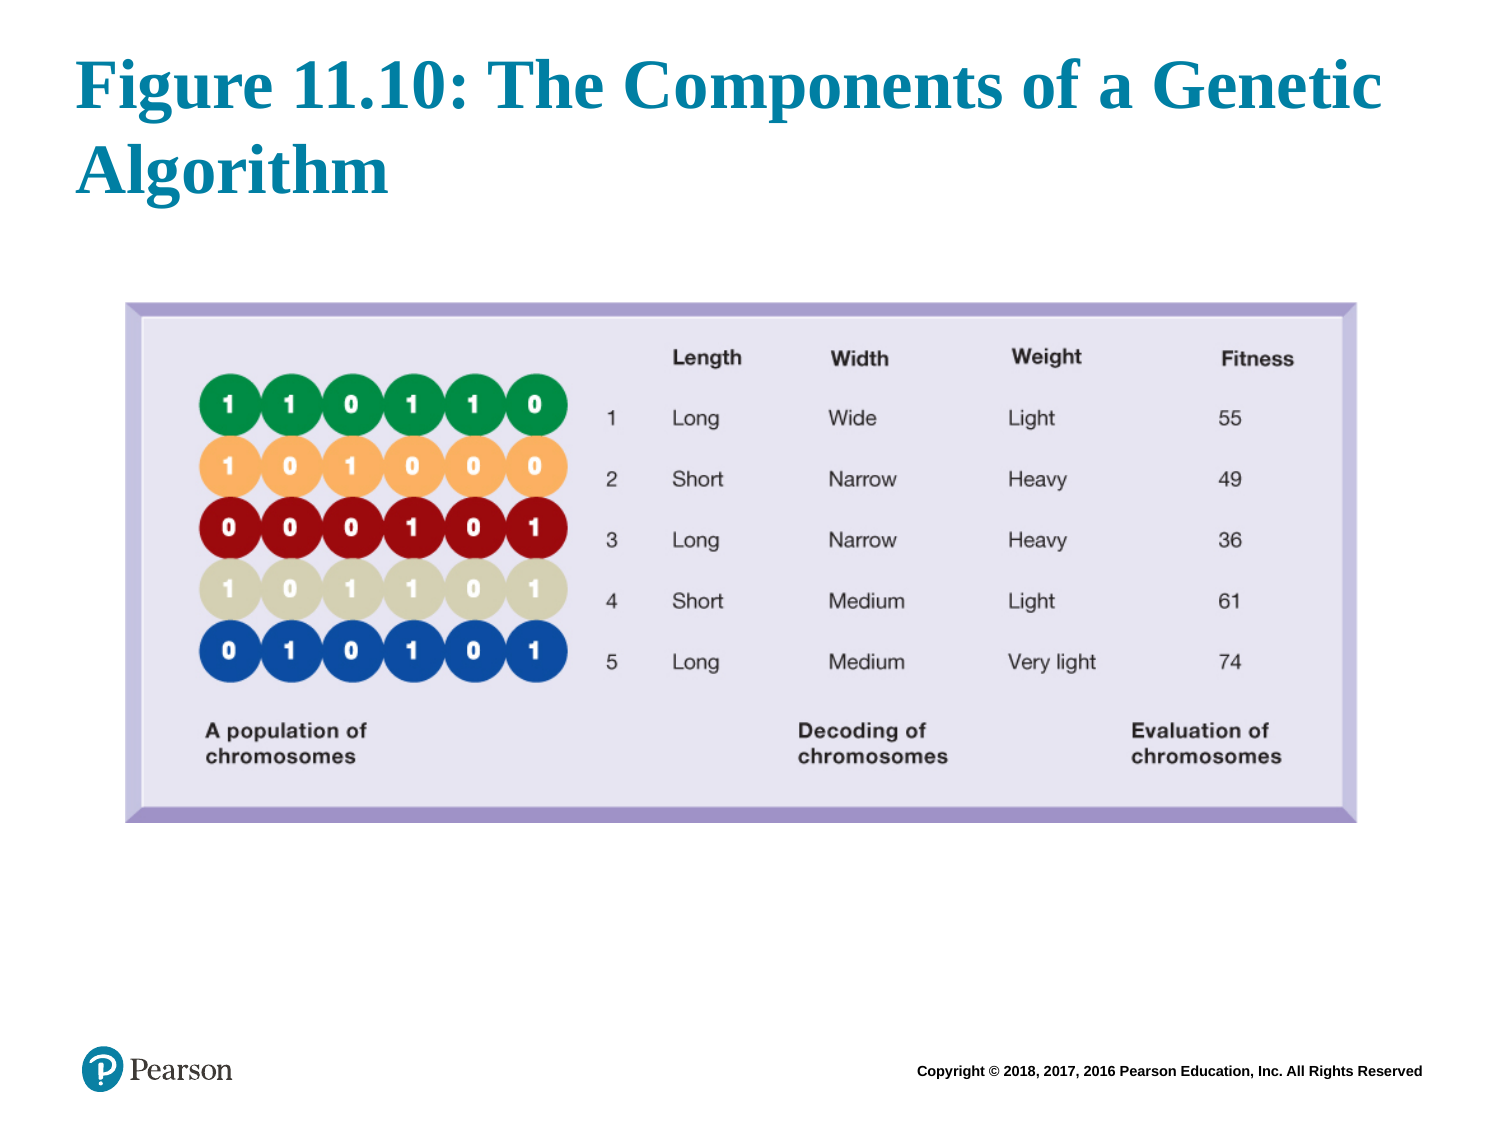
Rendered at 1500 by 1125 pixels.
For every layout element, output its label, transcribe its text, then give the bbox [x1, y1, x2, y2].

title Figure 11.10: The Components of a Genetic Algorithm [75, 37, 1425, 213]
picture [124, 301, 1358, 823]
